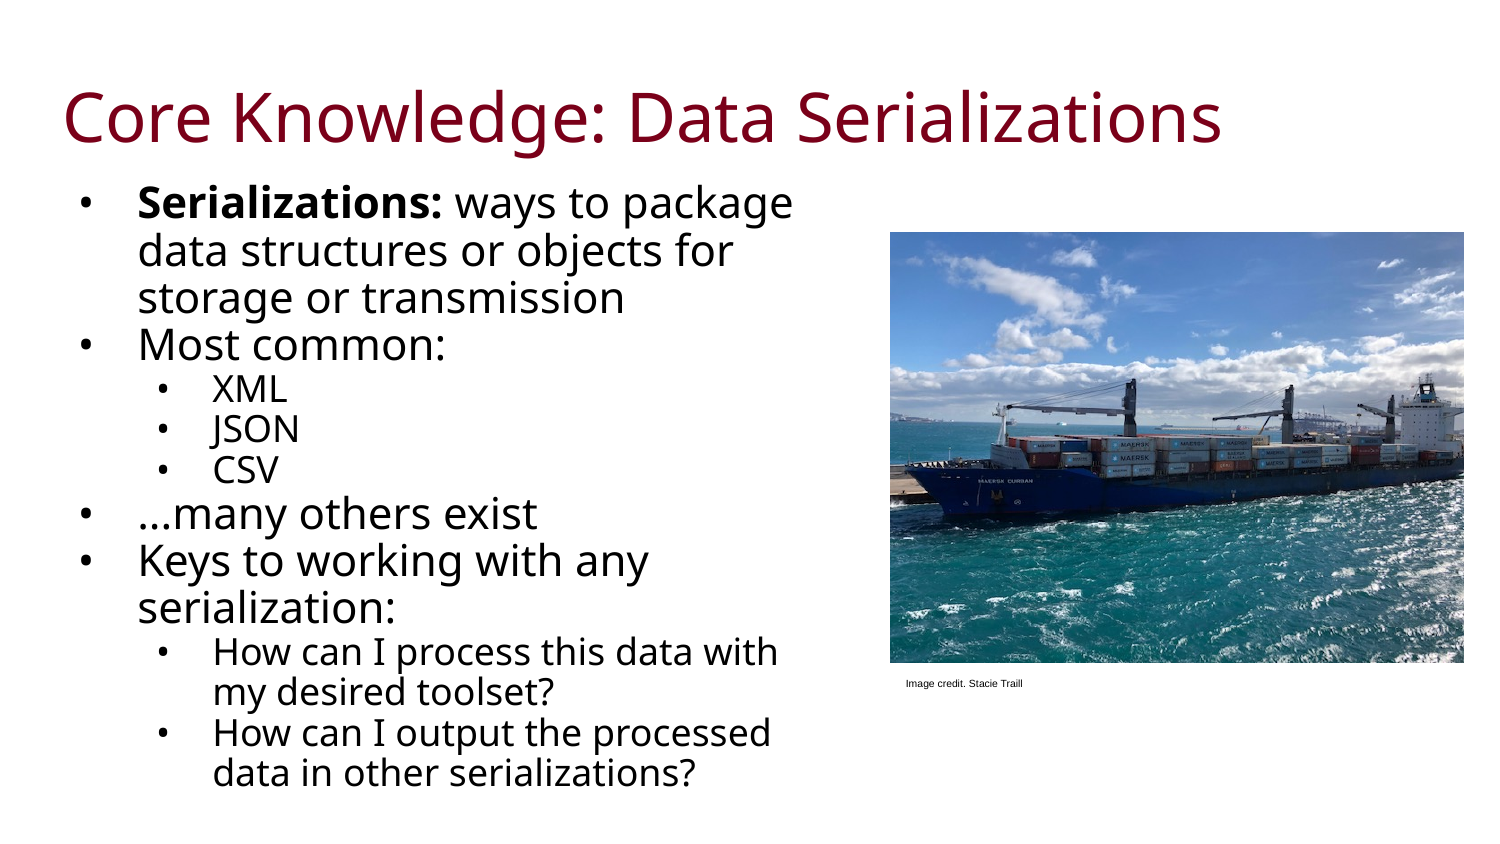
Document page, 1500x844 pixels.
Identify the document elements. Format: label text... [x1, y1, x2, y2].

list Serializations: ways to package data structures or objects for storage or transmission Most common: XML JSON CSV ...many others exist Keys to working with any serialization: How can I process this data with my desired toolset? How can I output the processed data in other serializations? [51, 175, 845, 736]
text_box Image credit. Stacie Traill [890, 670, 1140, 694]
picture [890, 232, 1464, 663]
title Core Knowledge: Data Serializations [51, 72, 1449, 167]
